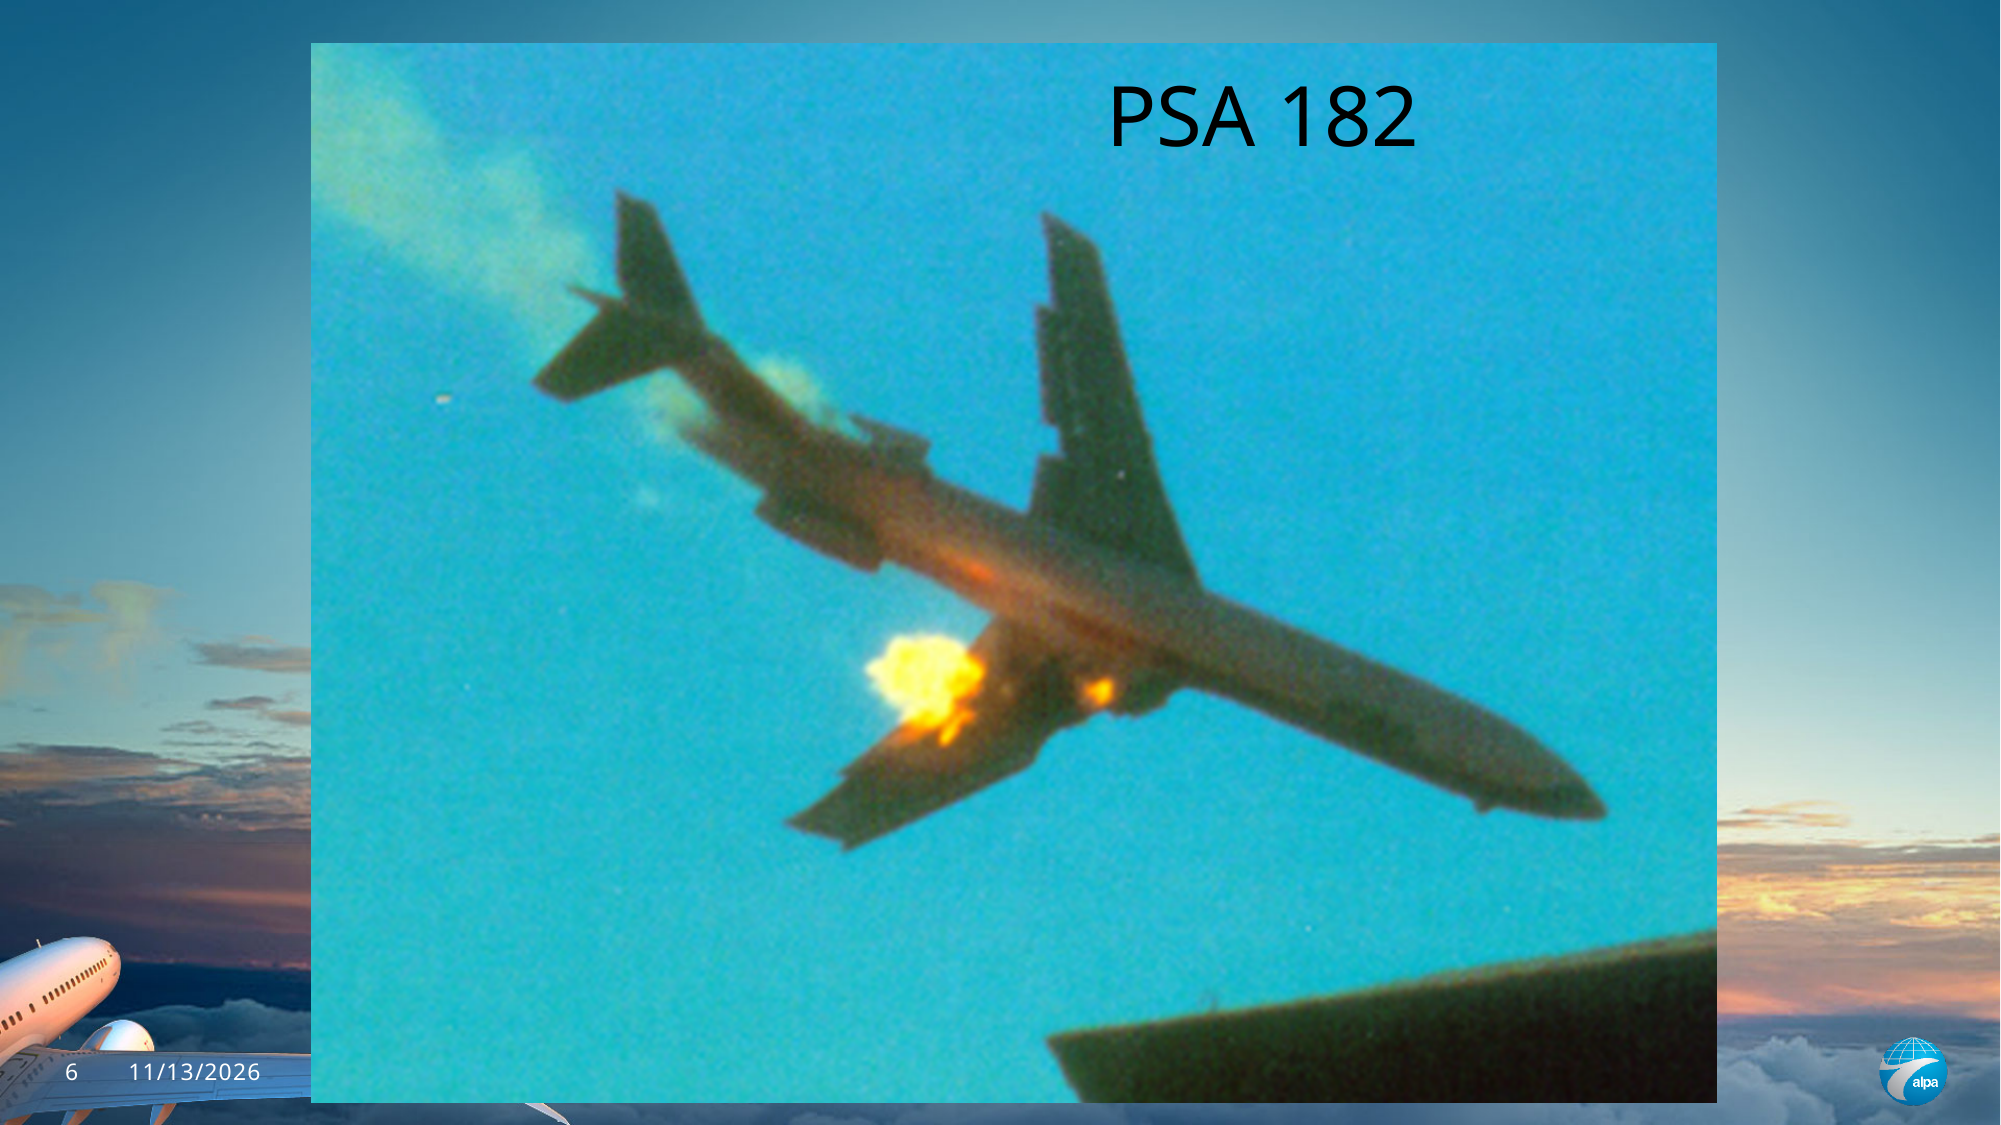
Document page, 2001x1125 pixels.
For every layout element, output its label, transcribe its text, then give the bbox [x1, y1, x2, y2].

picture [0, 0, 2001, 1125]
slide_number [114, 1042, 292, 1103]
slide_number 6 [50, 1042, 114, 1103]
